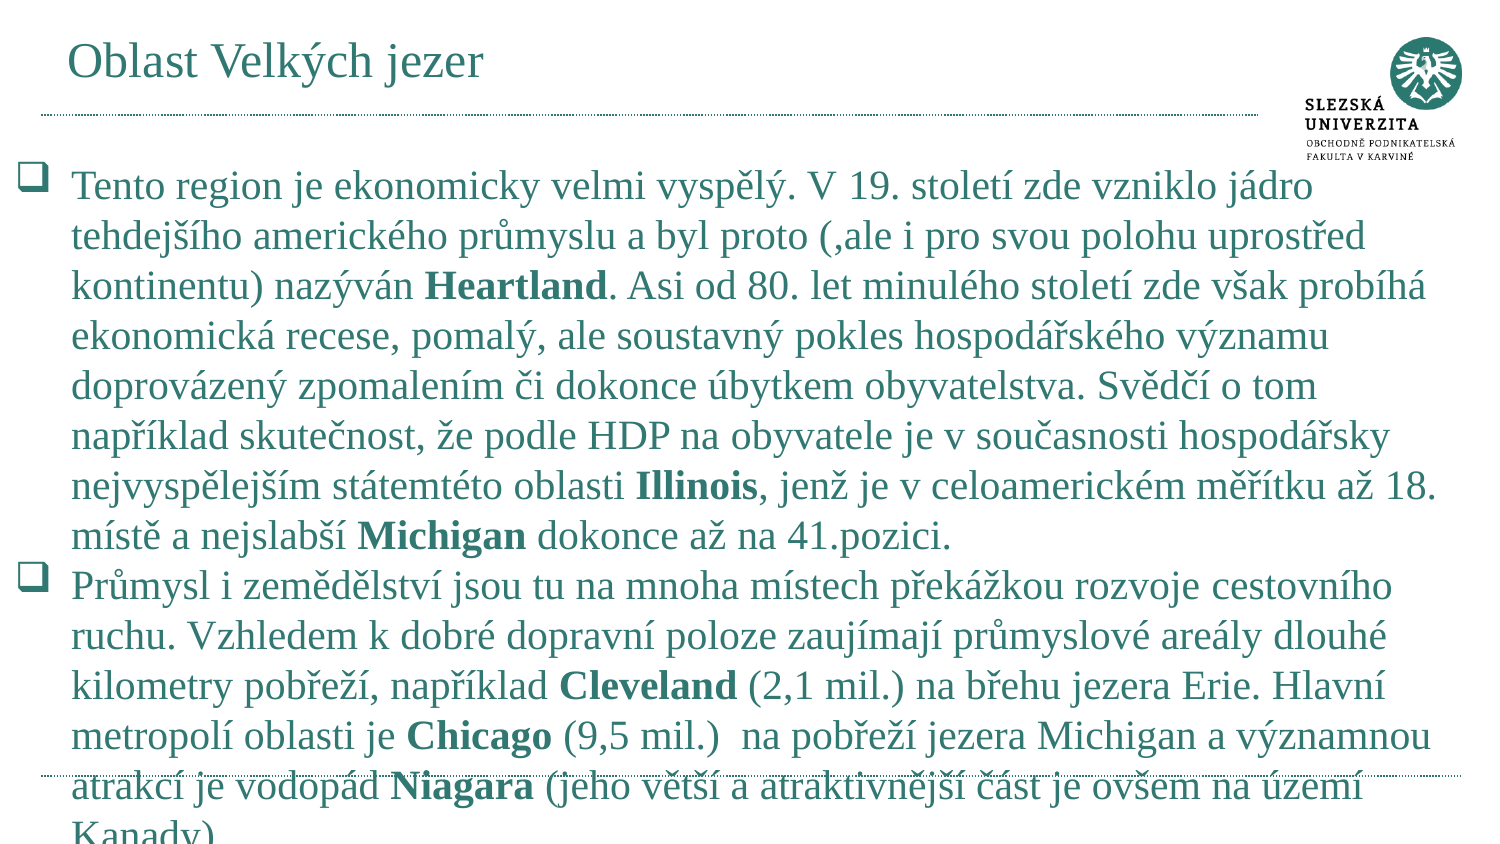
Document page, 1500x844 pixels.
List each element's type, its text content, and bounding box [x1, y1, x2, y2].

title Oblast Velkých jezer [53, 20, 1317, 104]
picture [1305, 37, 1462, 150]
text_box Tento region je ekonomicky velmi vyspělý. V 19. století zde vzniklo jádro tehdejšího amerického průmyslu a byl proto (,ale i pro svou polohu uprostřed kontinentu) nazýván Heartland. Asi od 80. let minulého století zde však probíhá ekonomická recese, pomalý, ale soustavný pokles hospodářského významu doprovázený zpomalením či dokonce úbytkem obyvatelstva. Svědčí o tom například skutečnost, že podle HDP na obyvatele je v současnosti hospodářsky nejvyspělejším státemtéto oblasti Illinois, jenž je v celoamerickém měřítku až 18. místě a nejslabší Michigan dokonce až na 41.pozici. Průmysl i zemědělství jsou tu na mnoha místech překážkou rozvoje cestovního ruchu. Vzhledem k dobré dopravní poloze zaujímají průmyslové areály dlouhé kilometry pobřeží, například Cleveland (2,1 mil.) na břehu jezera Erie. Hlavní metropolí oblasti je Chicago (9,5 mil.) na pobřeží jezera Michigan a významnou atrakcí je vodopád Niagara (jeho větší a atraktivnější část je ovšem na území Kanady). [0, 150, 1500, 844]
